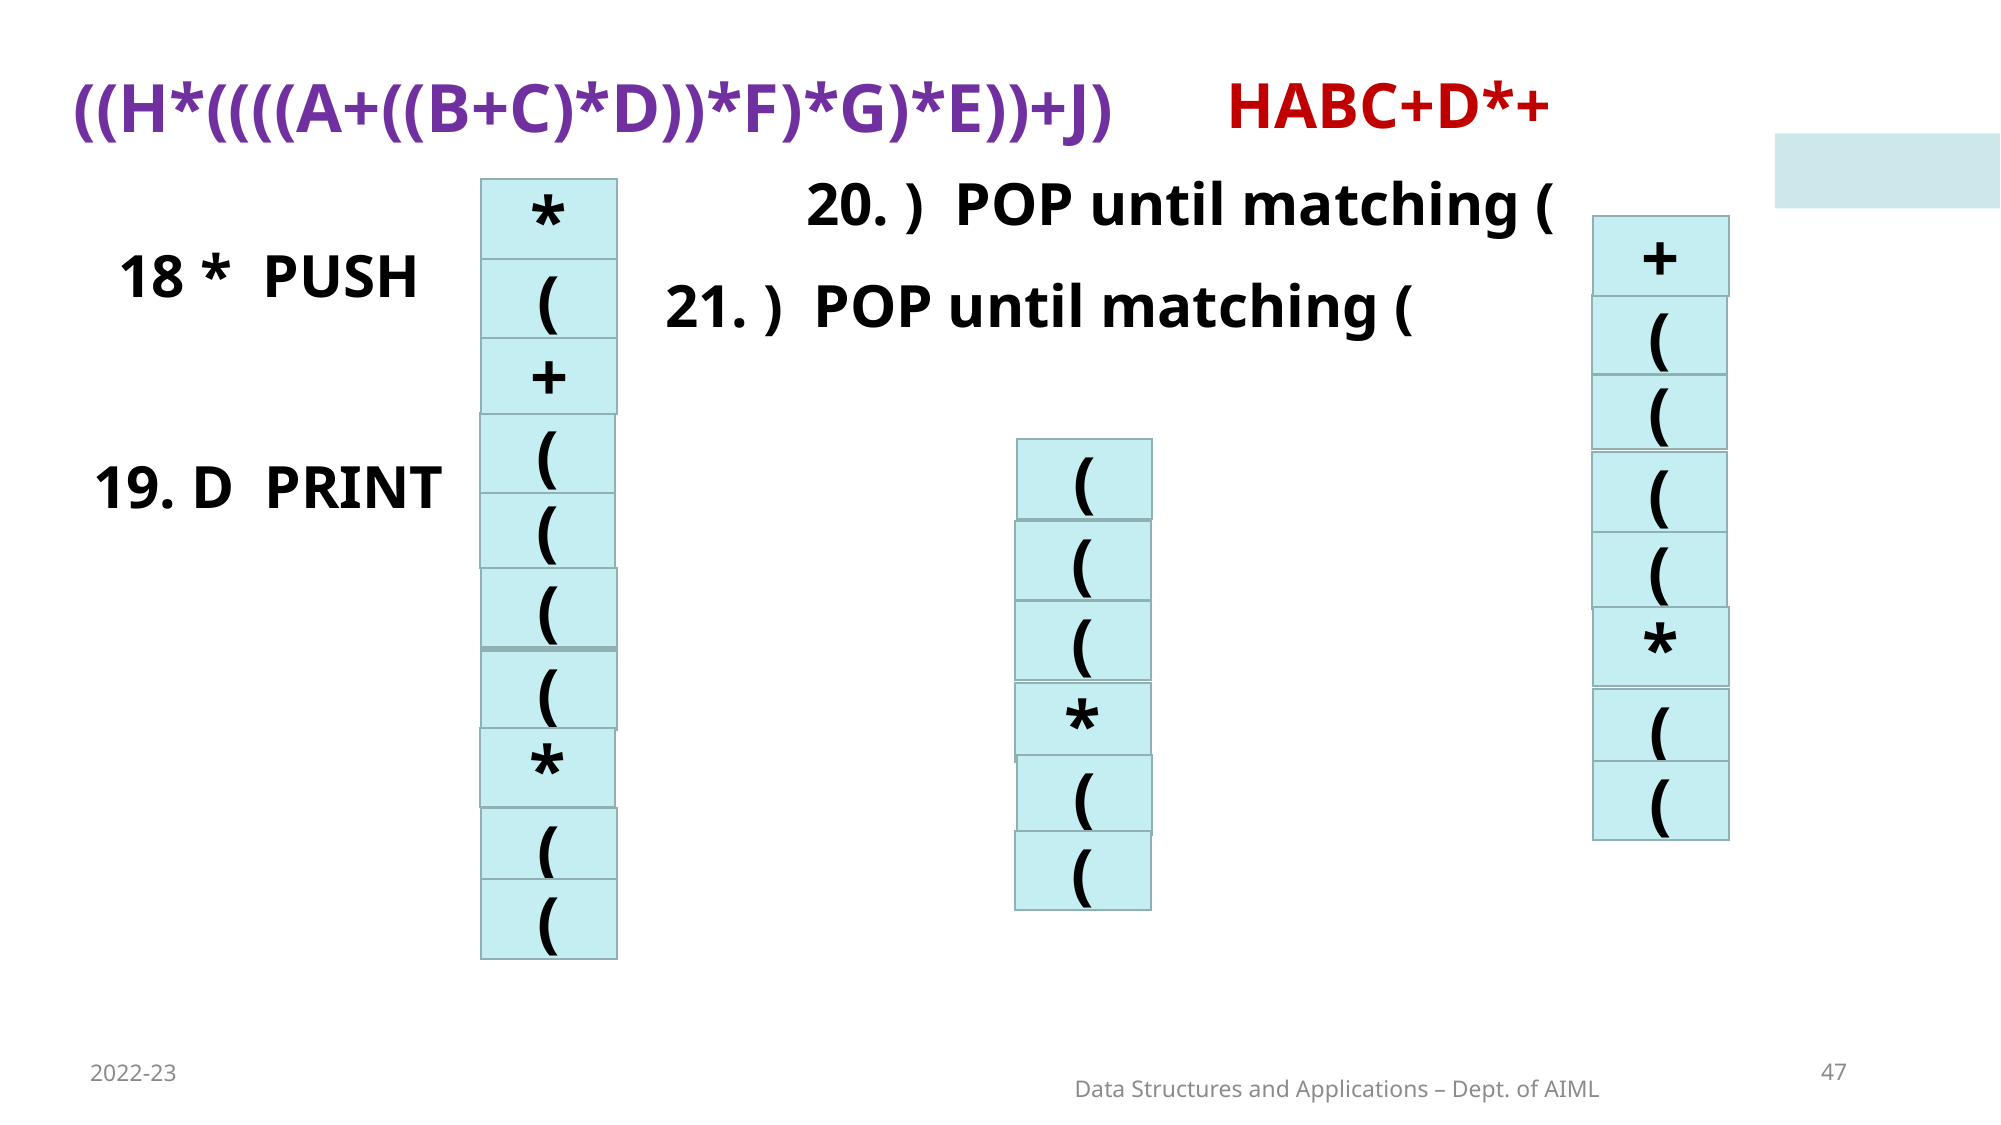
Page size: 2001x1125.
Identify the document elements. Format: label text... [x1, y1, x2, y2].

slide_number 47 [1412, 1042, 1863, 1103]
text_box 20. ) POP until matching ( [791, 159, 1594, 245]
text_box + [1592, 215, 1730, 297]
text_box ( [1591, 451, 1728, 533]
text_box ( [480, 649, 618, 731]
text_box ( [1014, 520, 1152, 599]
text_box ( [1592, 760, 1730, 841]
text_box 19. D PRINT [78, 442, 459, 528]
text_box * [479, 727, 616, 808]
text_box ( [1016, 438, 1153, 520]
text_box HABC+D*+ [1211, 58, 1748, 149]
text_box ( [480, 878, 618, 960]
text_box ( [480, 807, 618, 878]
text_box 21. ) POP until matching ( [650, 261, 1453, 347]
text_box * [1014, 682, 1152, 763]
text_box ( [1591, 294, 1728, 376]
text_box + [480, 339, 618, 415]
text_box ( [1591, 533, 1728, 610]
text_box ( [1014, 599, 1152, 681]
text_box ( [479, 412, 616, 494]
text_box ( [1592, 688, 1730, 760]
text_box ( [1016, 754, 1153, 836]
text_box * [1592, 606, 1730, 687]
text_box ( [480, 260, 618, 339]
text_box ( [479, 494, 616, 569]
text_box ( [1014, 830, 1152, 911]
text_box ( [1591, 376, 1728, 450]
text_box * [480, 178, 618, 260]
text_box 18 * PUSH [104, 231, 435, 317]
slide_number 2022-23 [75, 1042, 525, 1103]
footer Data Structures and Applications – Dept. of AIML [999, 1058, 1675, 1118]
text_box ((H*((((A+((B+C)*D))*F)*G)*E))+J) [58, 58, 1130, 154]
text_box ( [480, 567, 618, 649]
